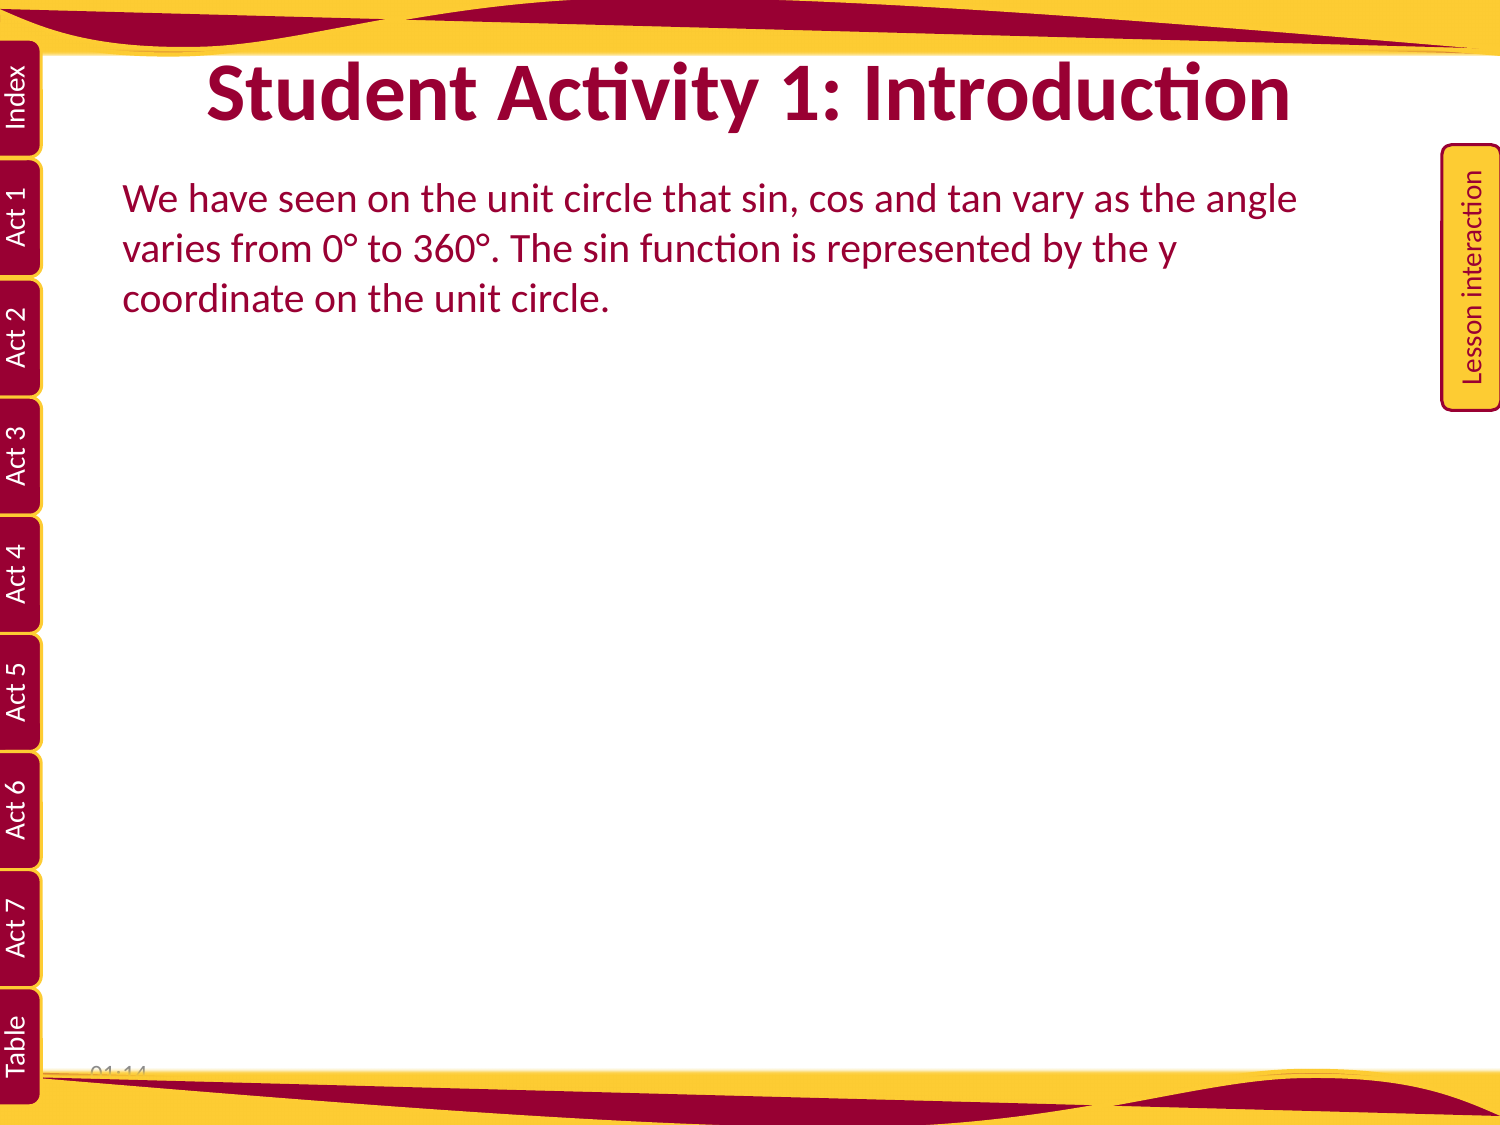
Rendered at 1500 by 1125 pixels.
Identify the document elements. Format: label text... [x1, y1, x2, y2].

title Student Activity 1: Introduction [75, 0, 1425, 182]
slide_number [75, 1042, 425, 1103]
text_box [1441, 144, 1500, 1012]
text_box We have seen on the unit circle that sin, cos and tan vary as the angle varies from 0° to 360°. The sin function is represented by the y coordinate on the unit circle. [107, 163, 1384, 328]
